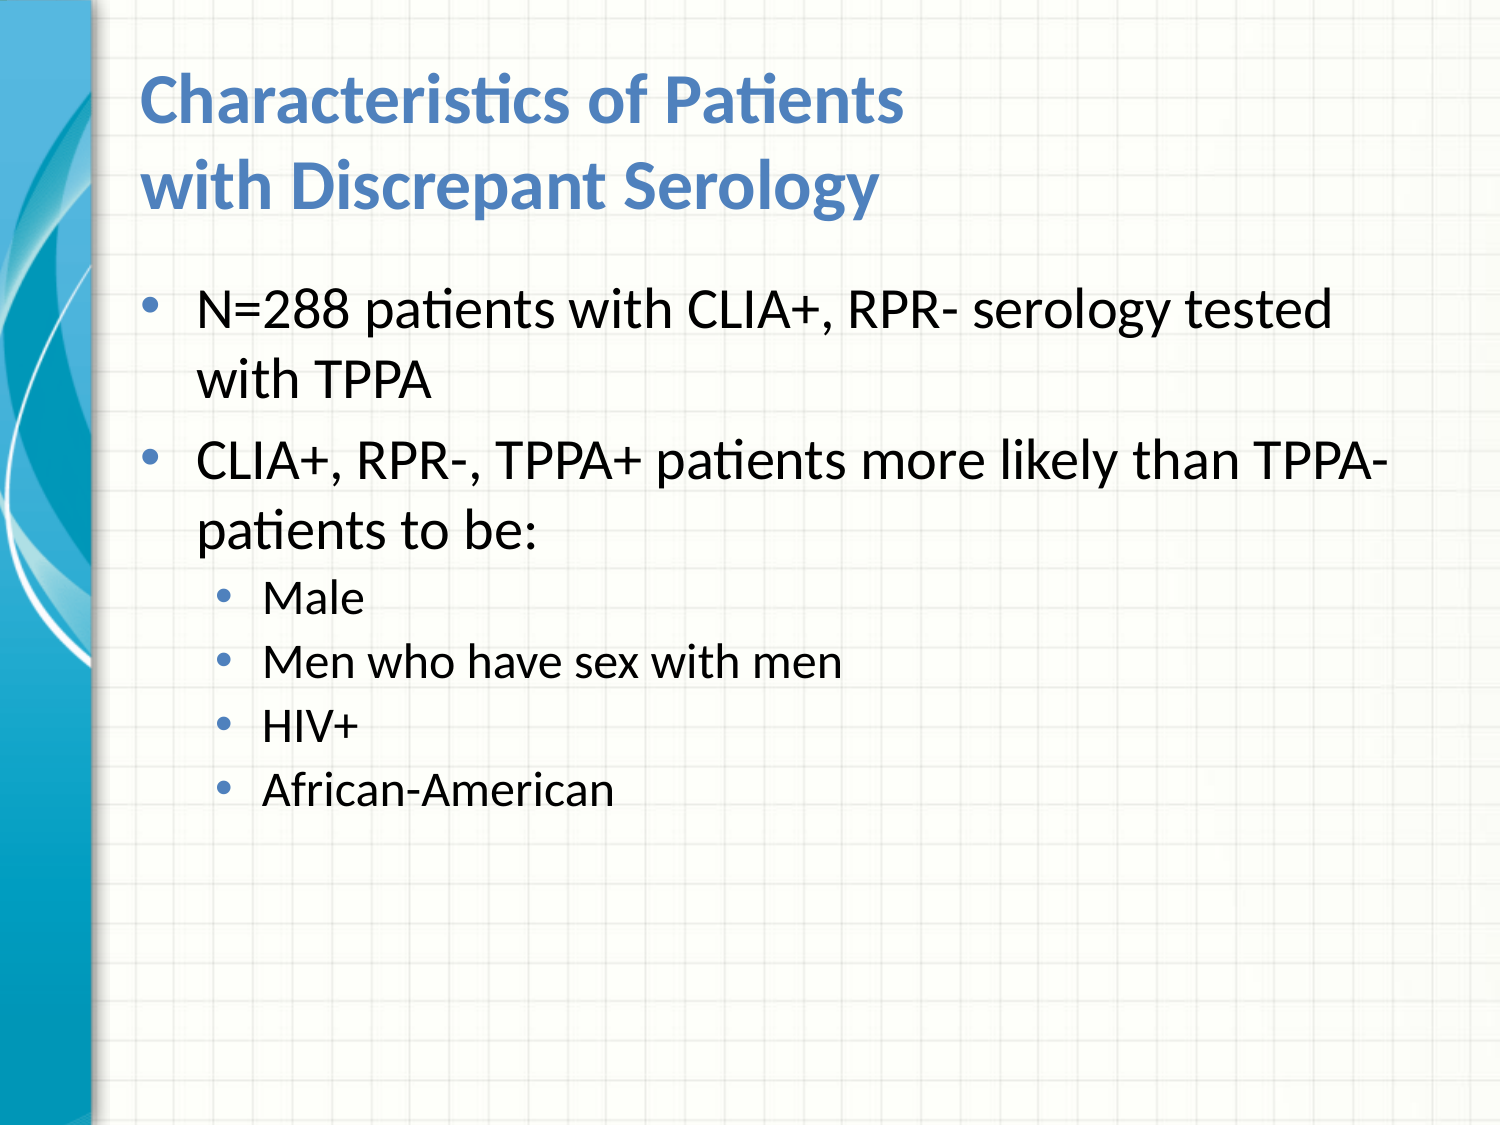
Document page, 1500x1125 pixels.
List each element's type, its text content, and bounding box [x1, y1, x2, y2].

title Characteristics of Patients with Discrepant Serology [125, 44, 1450, 232]
list N=288 patients with CLIA+, RPR- serology tested with TPPA CLIA+, RPR-, TPPA+ patients more likely than TPPA- patients to be: Male Men who have sex with men HIV+ African-American [125, 262, 1450, 1005]
picture [0, 0, 1500, 1125]
